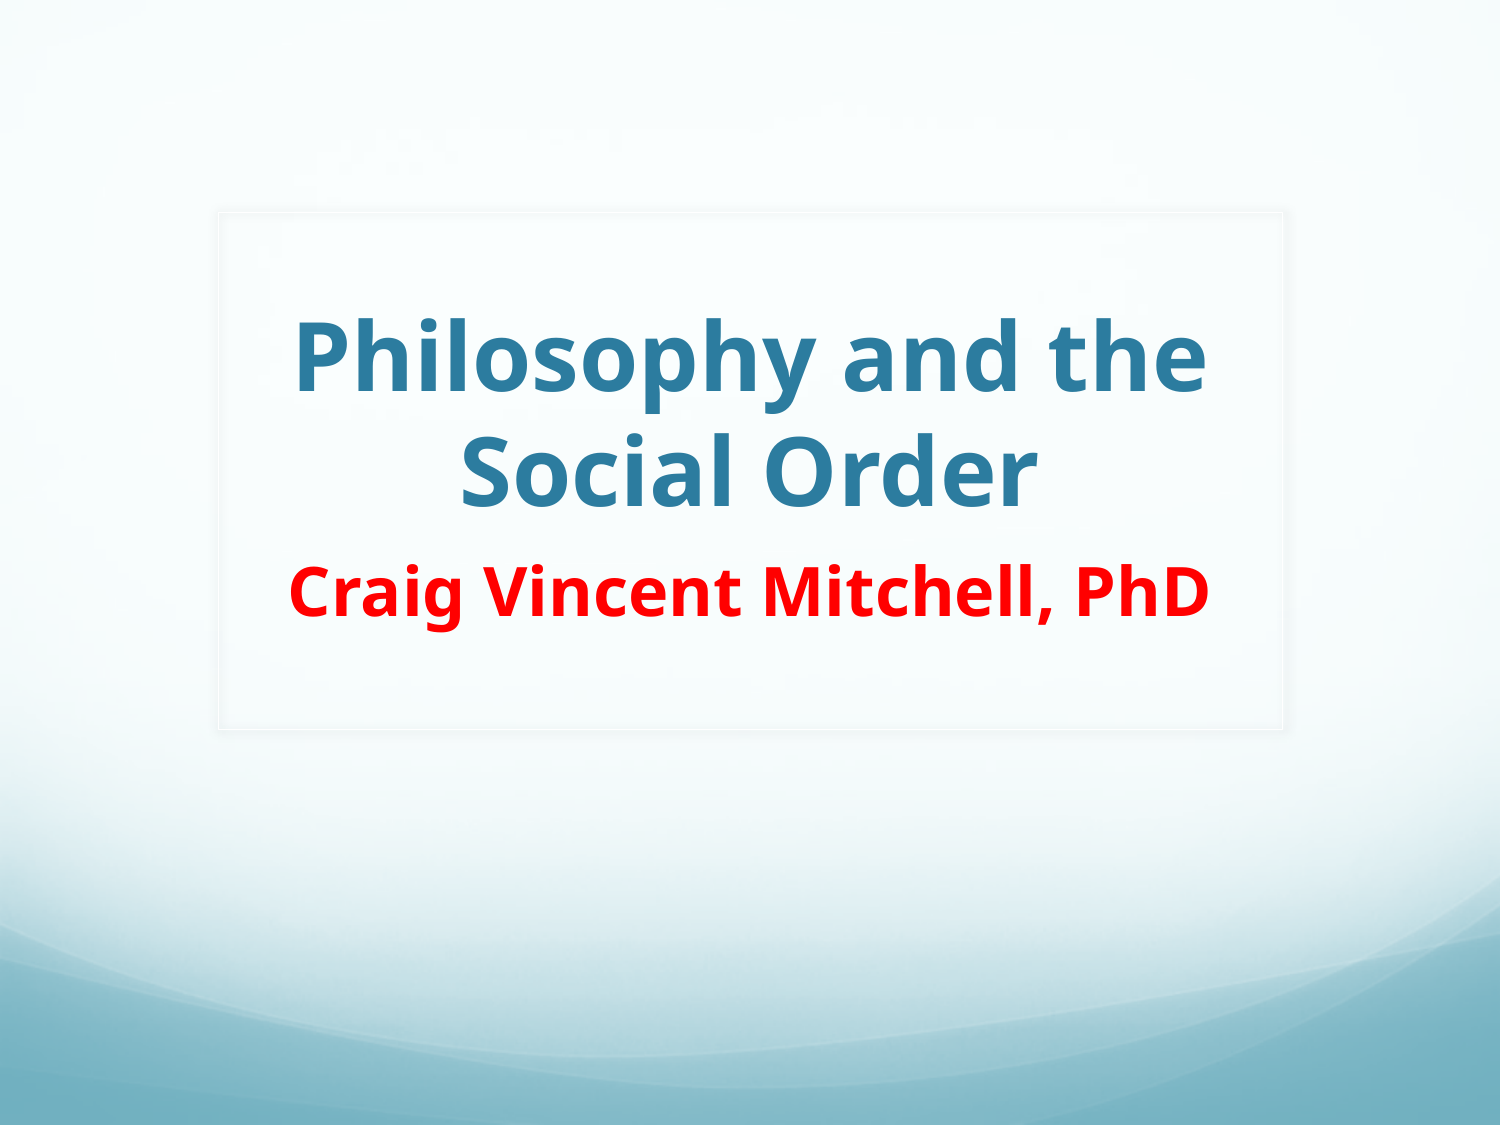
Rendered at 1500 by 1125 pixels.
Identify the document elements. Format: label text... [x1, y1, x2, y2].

title Philosophy and the Social Order [217, 249, 1283, 533]
subtitle Craig Vincent Mitchell, PhD [217, 541, 1283, 692]
